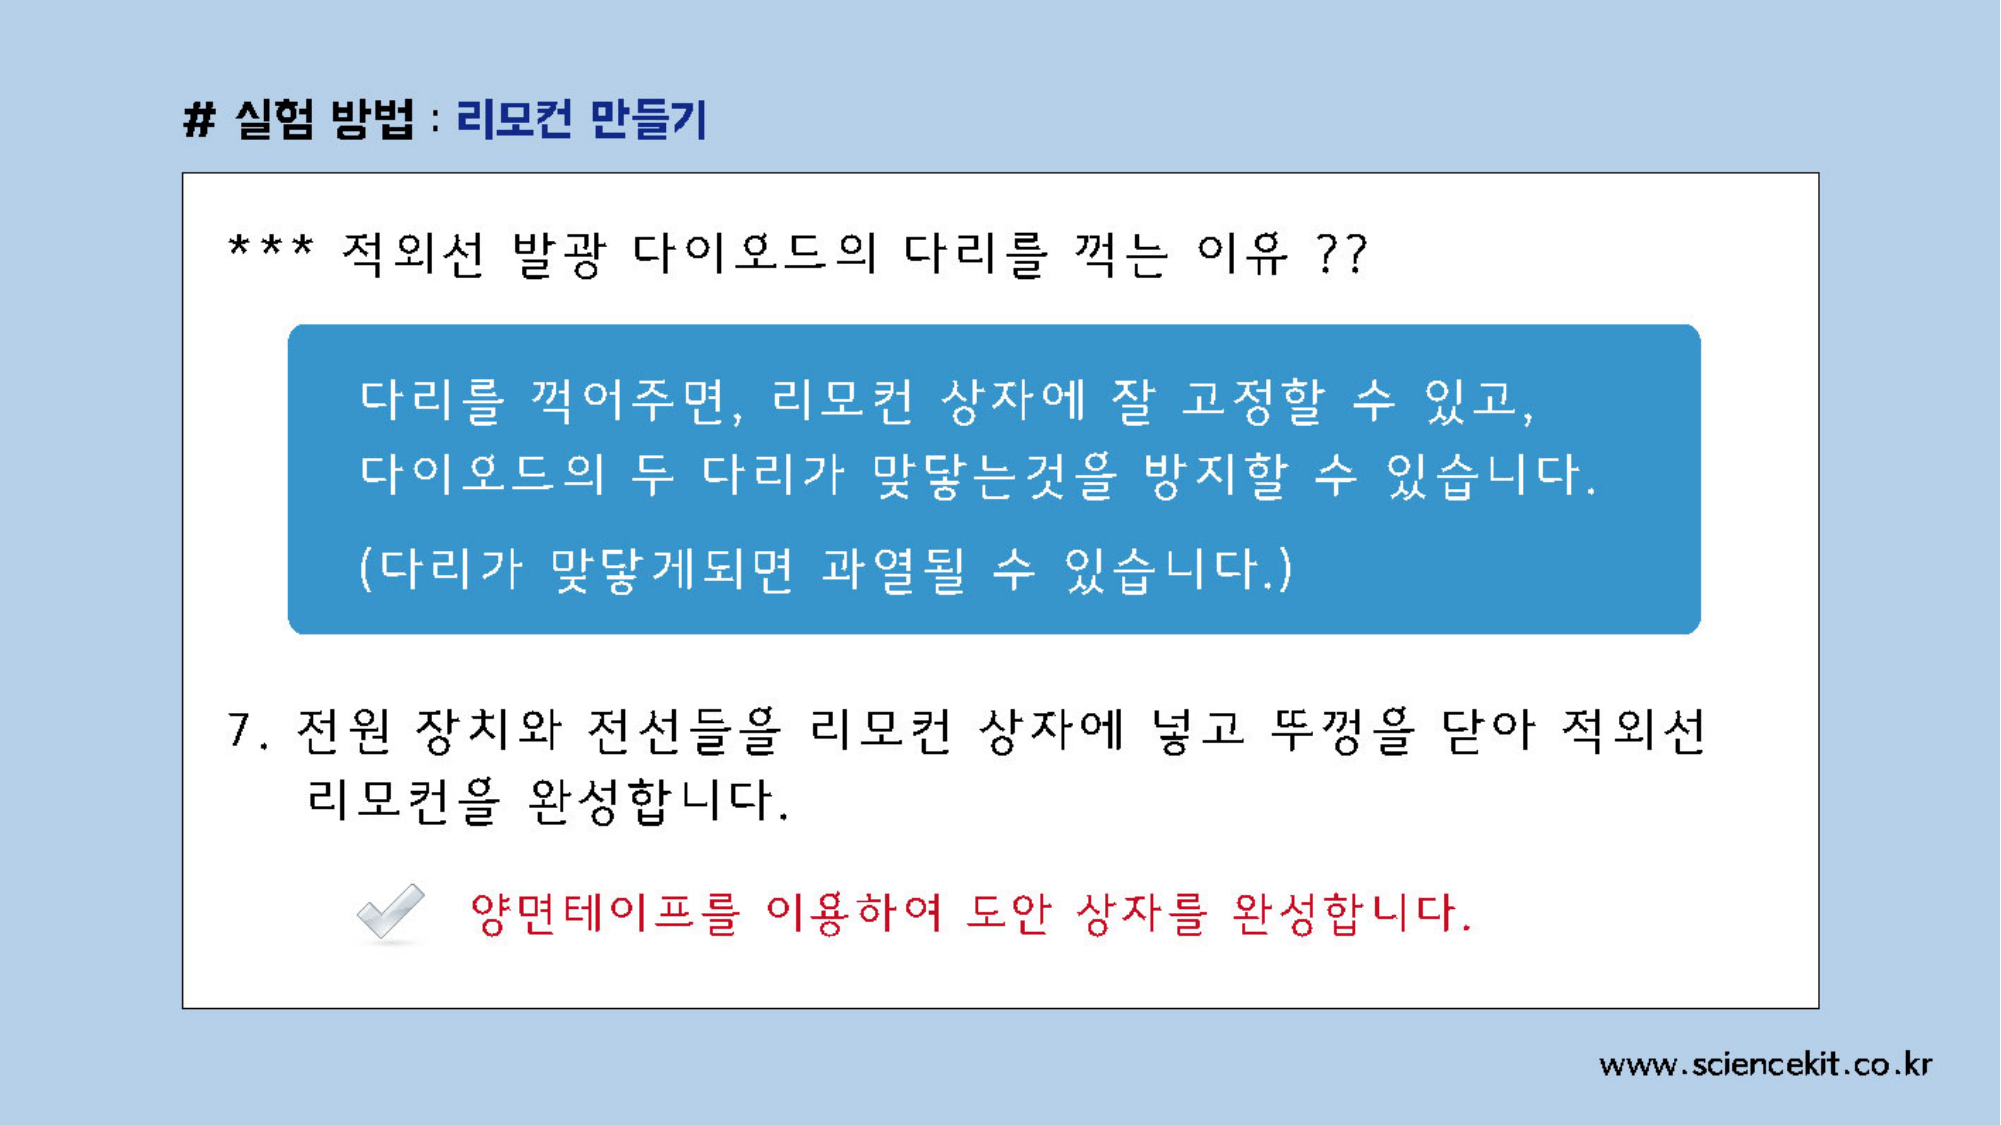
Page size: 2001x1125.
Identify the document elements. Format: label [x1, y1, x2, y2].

list [0, 0, 2000, 1125]
